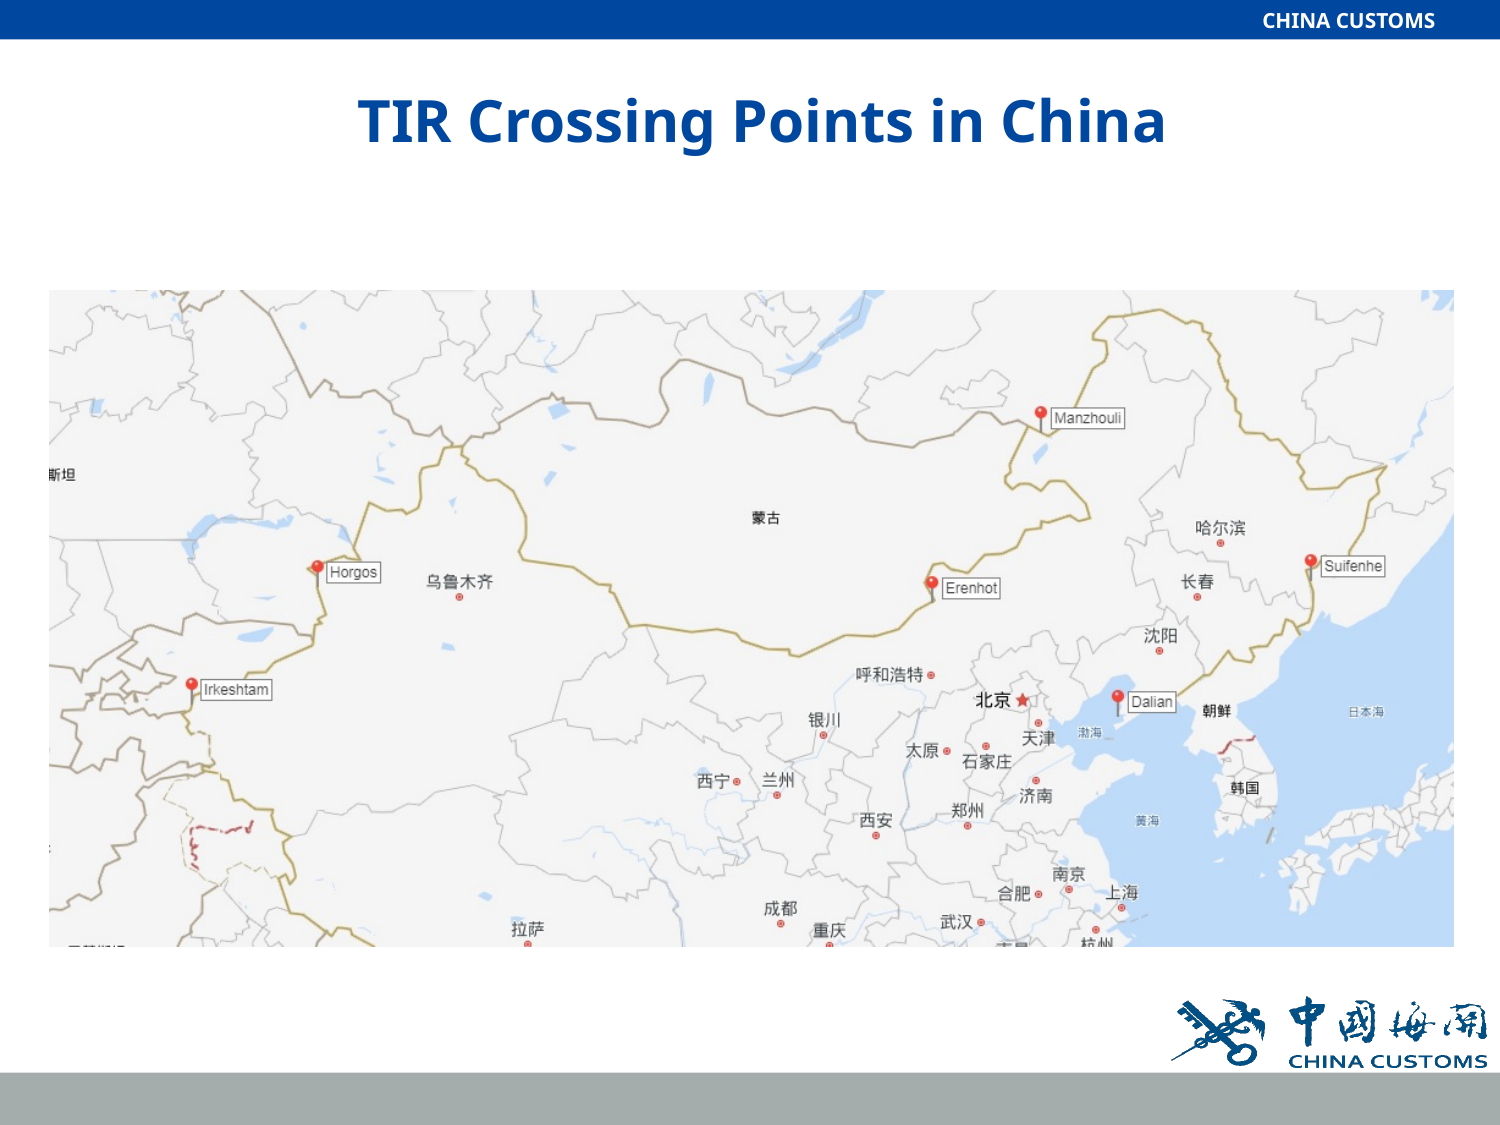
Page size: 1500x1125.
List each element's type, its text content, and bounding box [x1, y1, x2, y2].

title TIR Crossing Points in China [74, 62, 1451, 176]
picture [1171, 996, 1487, 1068]
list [49, 290, 1454, 947]
footer CHINA CUSTOMS [1218, 0, 1451, 48]
